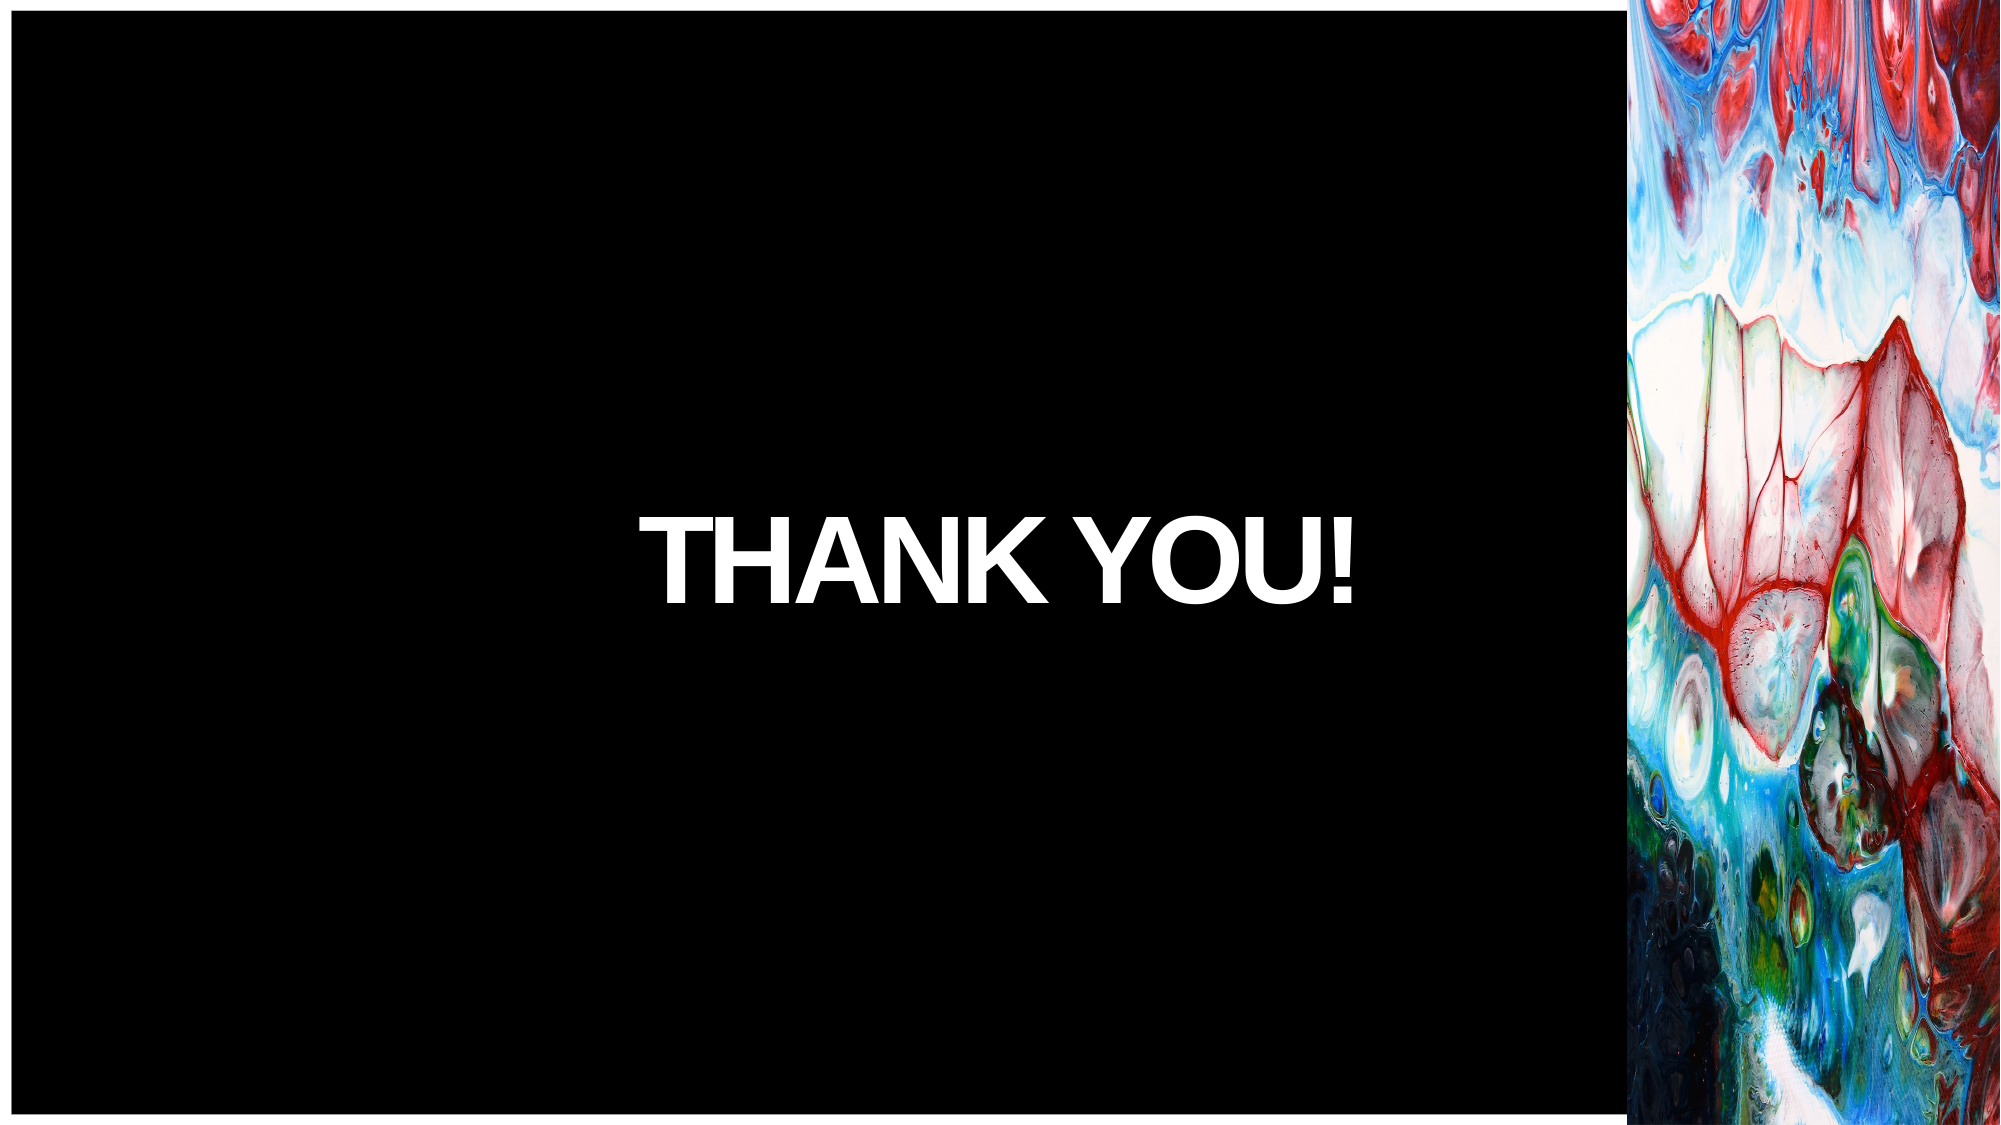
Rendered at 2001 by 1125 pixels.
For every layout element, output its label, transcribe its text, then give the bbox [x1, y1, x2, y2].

title Thank you! [248, 353, 1364, 629]
picture [1627, 0, 2000, 1125]
